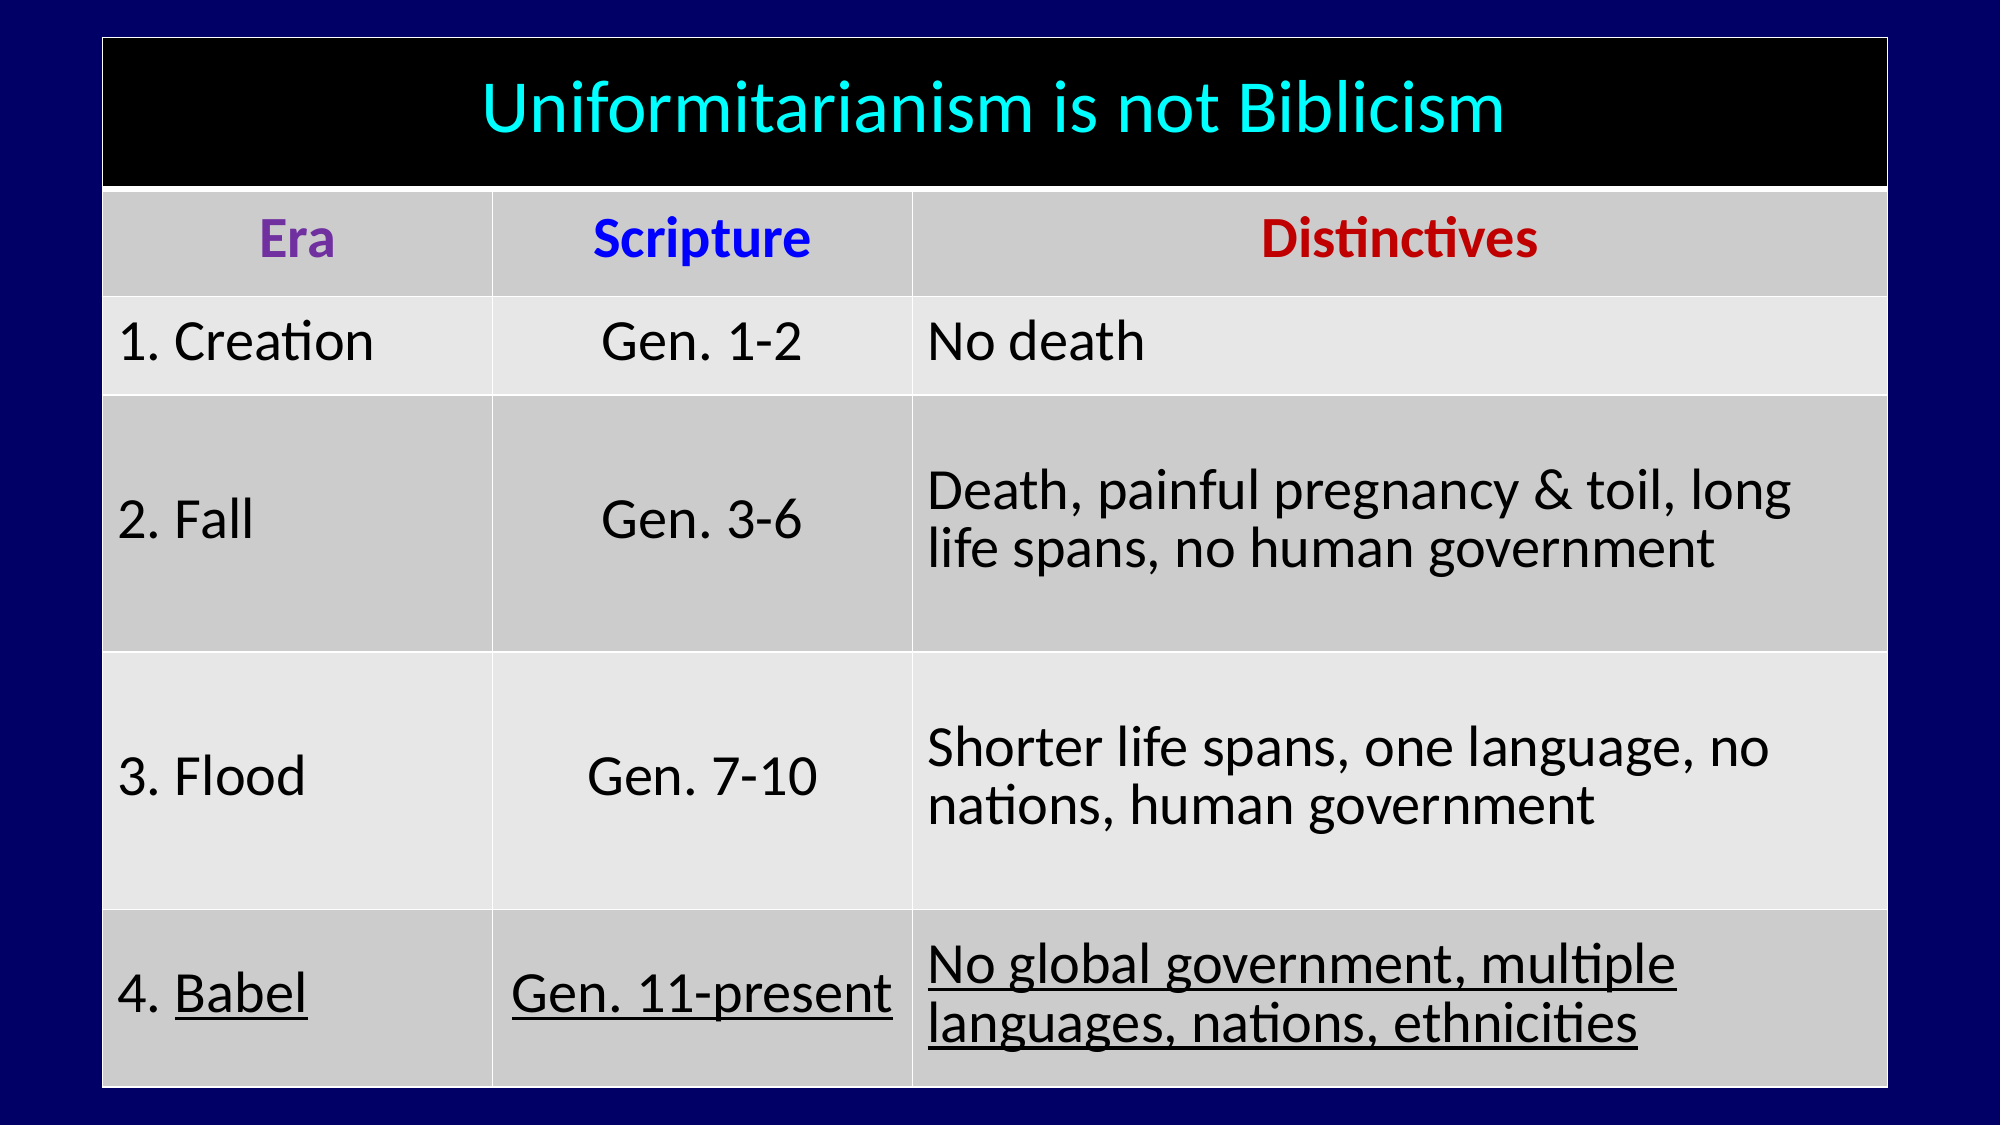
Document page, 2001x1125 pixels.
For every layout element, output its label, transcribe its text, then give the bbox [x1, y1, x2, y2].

table_cell Gen. 1-2 [493, 297, 912, 394]
table_cell 4. Babel [103, 910, 492, 1086]
table_cell Era [103, 192, 492, 296]
table_cell 3. Flood [103, 653, 492, 909]
table_cell Scripture [493, 192, 912, 296]
table_cell No global government, multiple languages, nations, ethnicities [913, 910, 1887, 1086]
table_cell 1. Creation [103, 297, 492, 394]
table_cell Gen. 3-6 [493, 396, 912, 651]
table_cell No death [913, 297, 1887, 394]
table_cell Gen. 7-10 [493, 653, 912, 909]
table_header Uniformitarianism is not Biblicism [103, 38, 1887, 186]
table_cell Gen. 11-present [493, 910, 912, 1086]
table_cell 2. Fall [103, 396, 492, 651]
table_cell Shorter life spans, one language, no nations, human government [913, 653, 1887, 909]
table_cell Death, painful pregnancy & toil, long life spans, no human government [913, 396, 1887, 651]
table_cell Distinctives [913, 192, 1887, 296]
